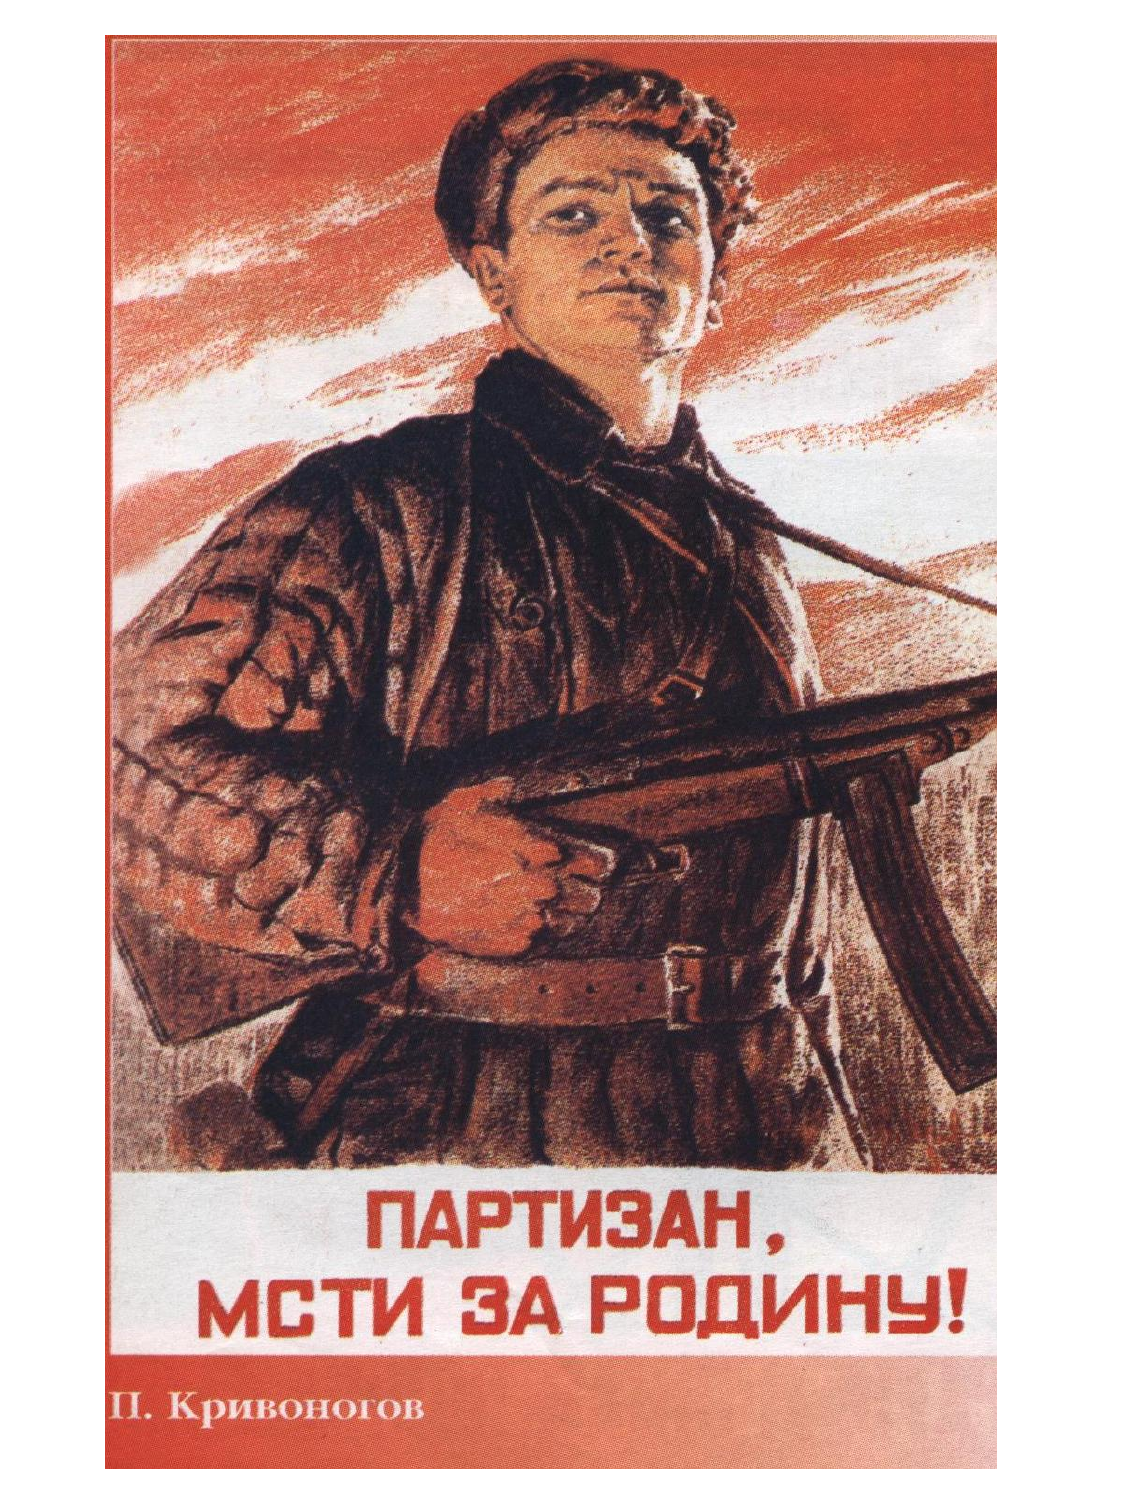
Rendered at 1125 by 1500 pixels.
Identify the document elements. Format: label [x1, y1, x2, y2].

picture [105, 34, 997, 1469]
